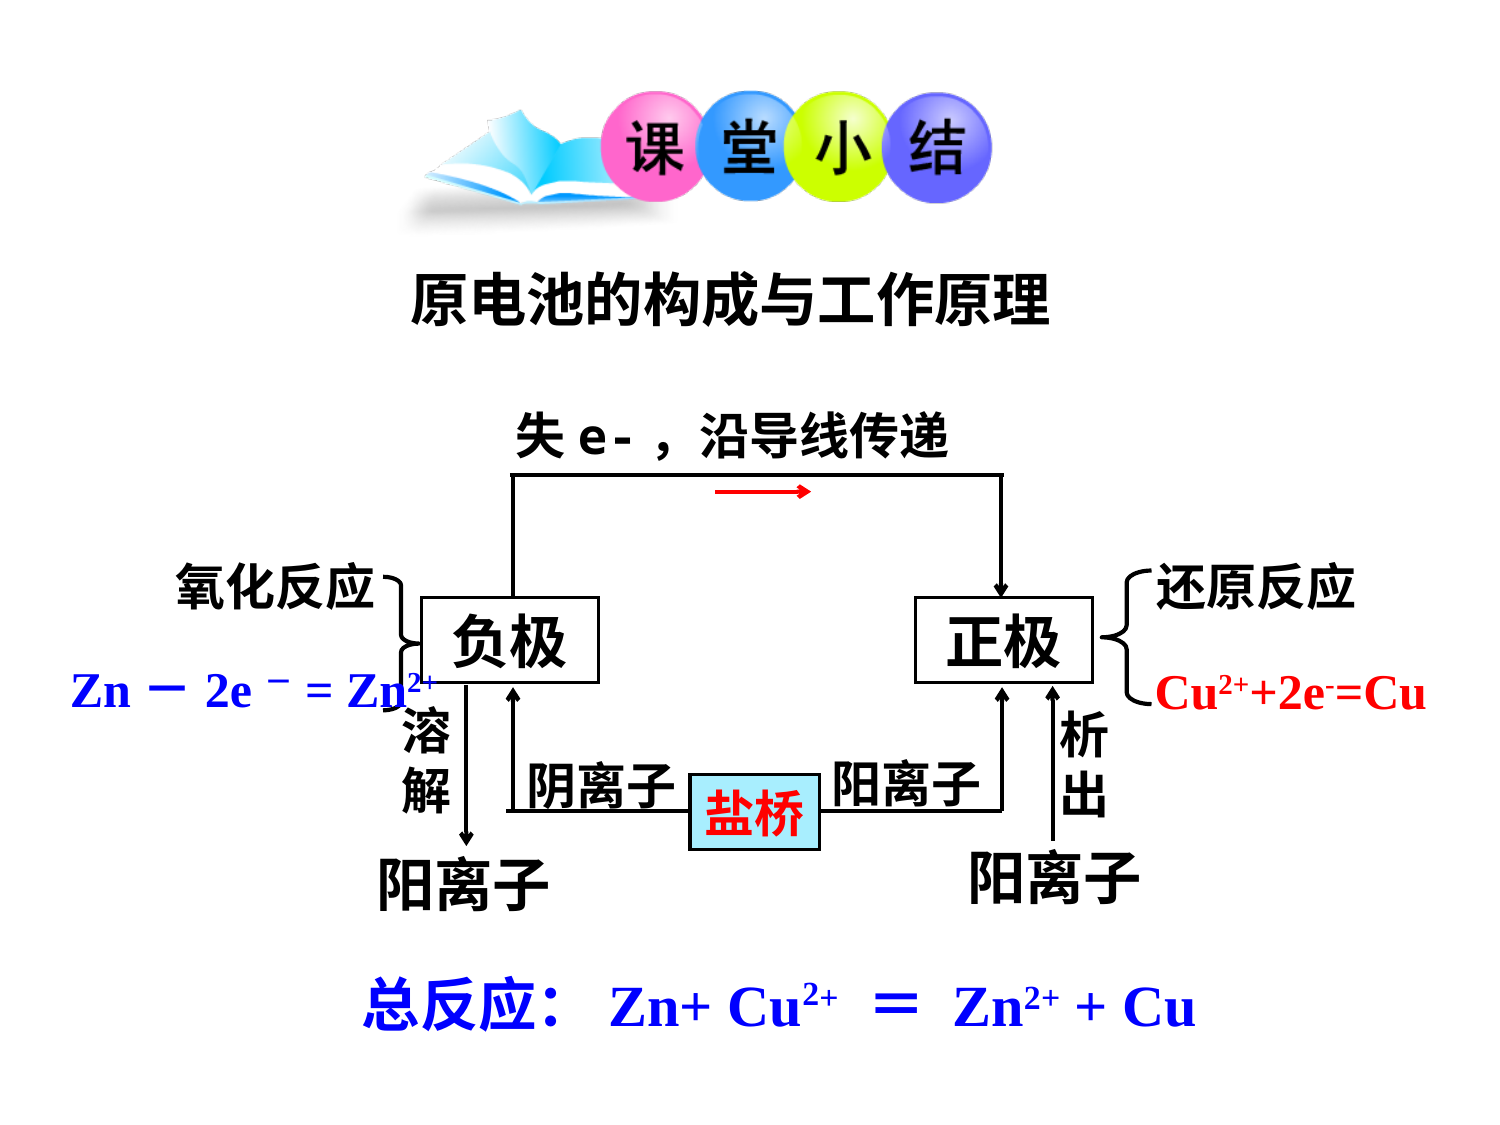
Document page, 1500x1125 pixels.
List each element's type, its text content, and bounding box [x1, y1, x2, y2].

text_box [383, 623, 420, 656]
text_box 阳离子 [361, 841, 567, 926]
text_box Zn－2e－= Zn2+ [55, 656, 456, 745]
text_box 阳离子 [952, 834, 1157, 919]
text_box 阴离子 [511, 819, 691, 823]
text_box Cu2++2e-=Cu [1139, 652, 1500, 727]
text_box 还原反应 [1141, 547, 1412, 623]
text_box 失e-，沿导线传递 [500, 397, 965, 472]
text_box 正极 [915, 597, 1093, 683]
text_box 原电池的构成与工作原理 [395, 255, 1169, 341]
text_box 析出 [1057, 696, 1114, 832]
text_box 氧化反应 [160, 547, 431, 623]
text_box [1101, 570, 1152, 704]
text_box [509, 686, 1006, 811]
text_box 总反应：Zn+ Cu2+ ＝ Zn2+ + Cu [347, 960, 1400, 1046]
text_box 盐桥 [690, 819, 820, 850]
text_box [509, 474, 1005, 599]
text_box 负极 [421, 597, 599, 683]
text_box 溶解 [386, 745, 455, 828]
picture [387, 89, 1006, 241]
